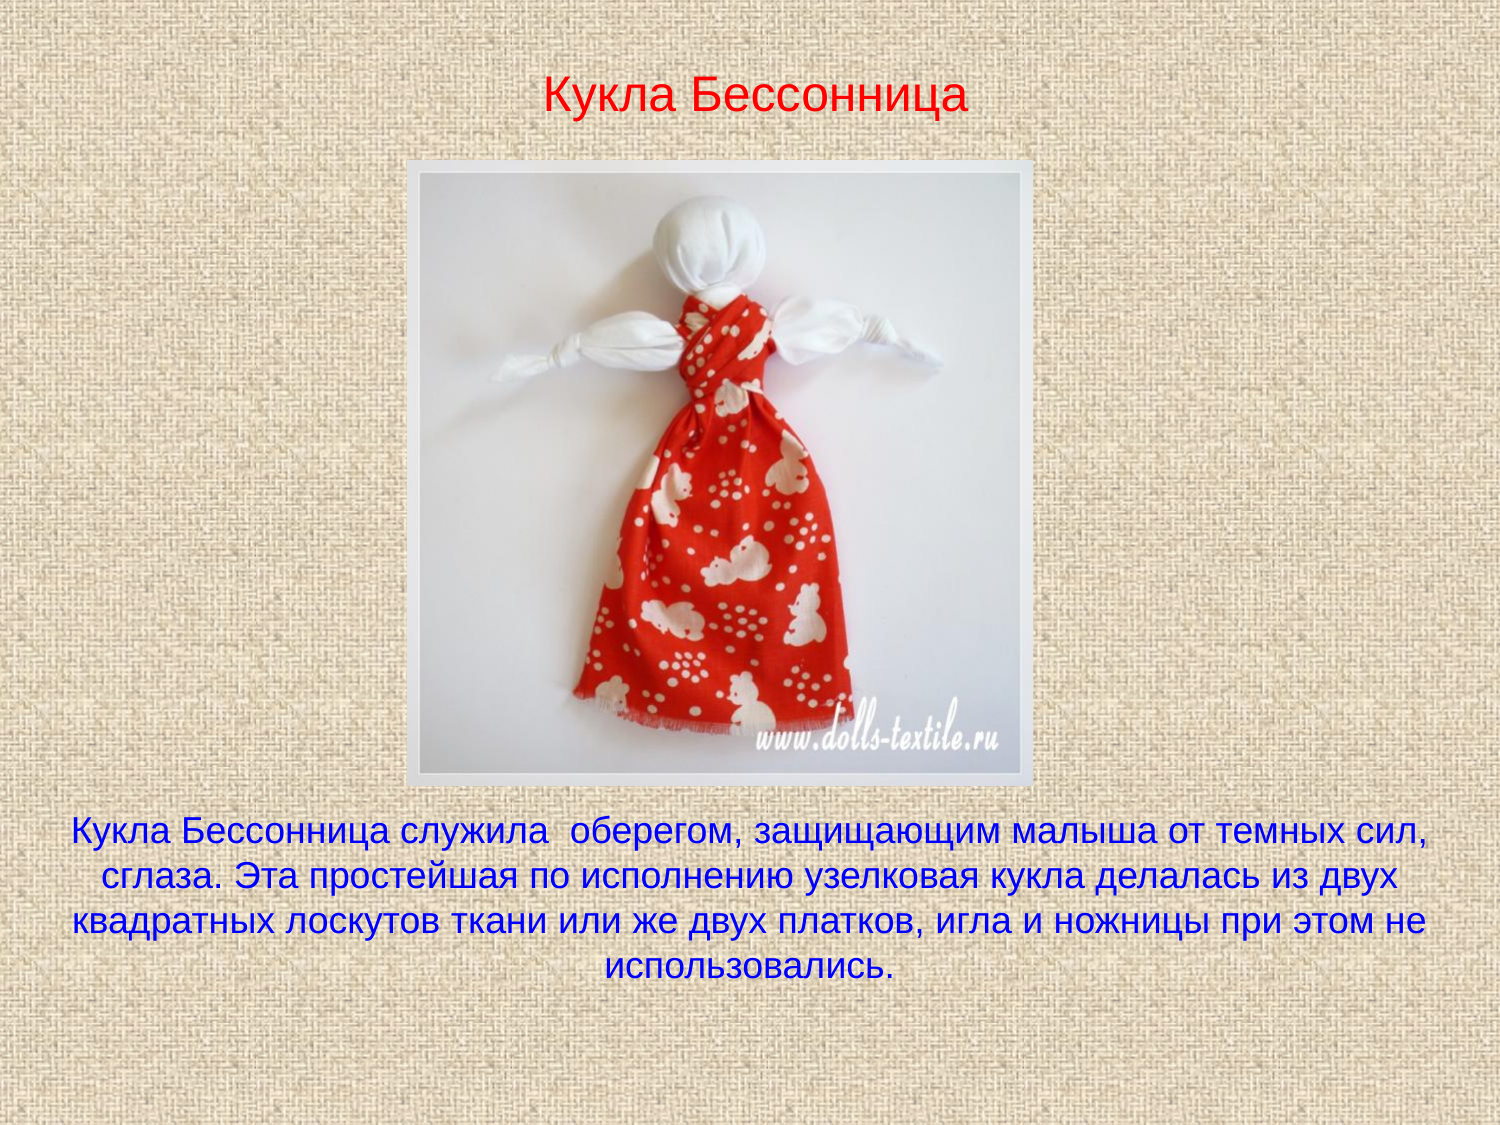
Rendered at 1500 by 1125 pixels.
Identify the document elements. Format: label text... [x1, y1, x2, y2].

picture [407, 160, 1033, 786]
text_box Кукла Бессонница [527, 54, 984, 130]
text_box Кукла Бессонница служила оберегом, защищающим малыша от темных сил, сглаза. Эта простейшая по исполнению узелковая кукла делалась из двух квадратных лоскутов ткани или же двух платков, игла и ножницы при этом не использовались. [0, 798, 1500, 994]
